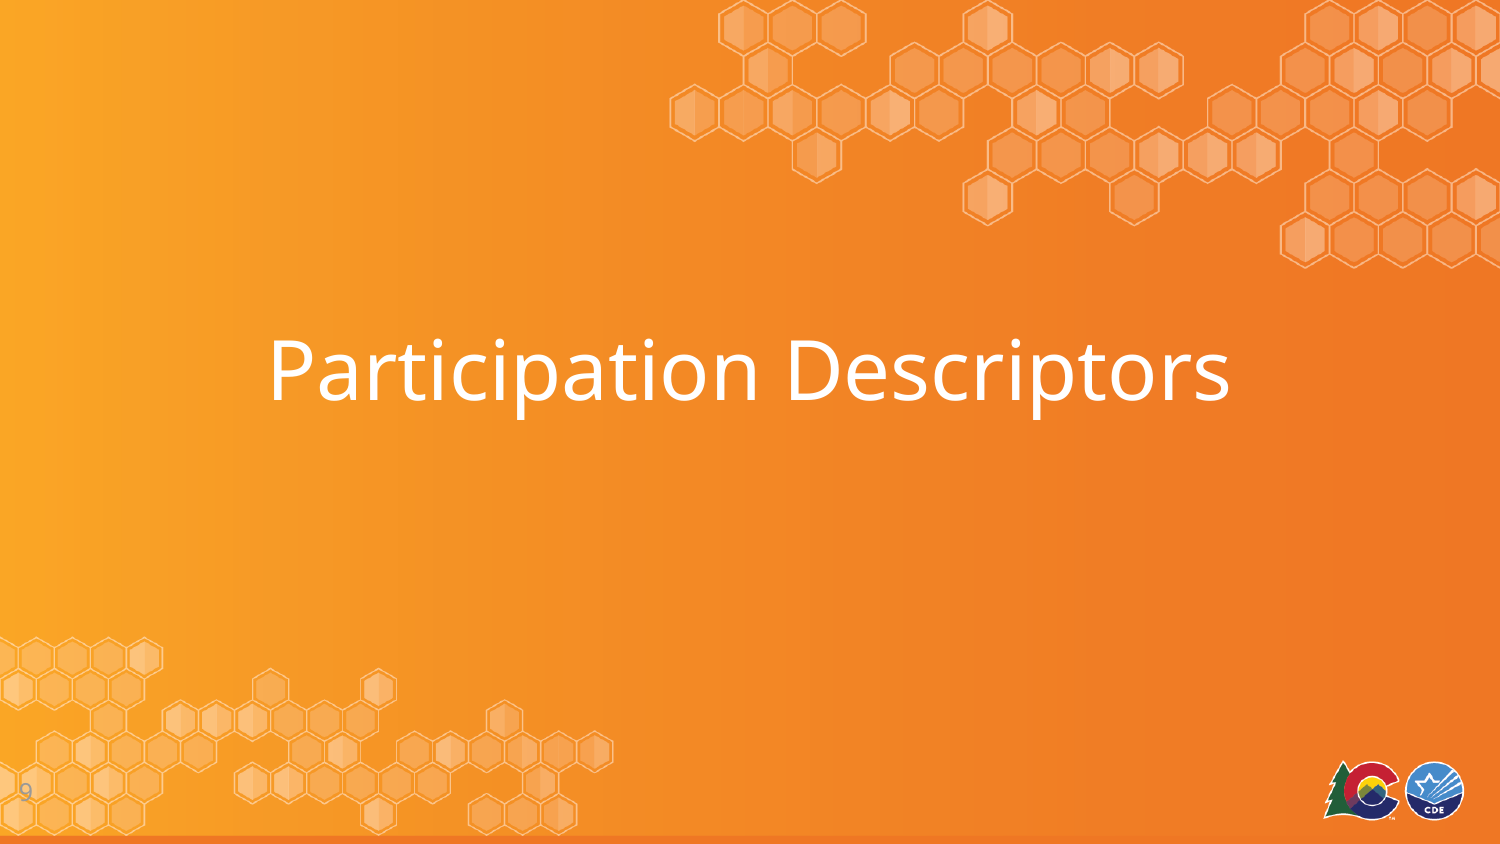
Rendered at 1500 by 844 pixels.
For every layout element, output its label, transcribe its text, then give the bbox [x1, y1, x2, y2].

picture [0, 0, 1500, 844]
slide_number 9 [18, 776, 76, 823]
title Participation Descriptors [51, 301, 1449, 553]
